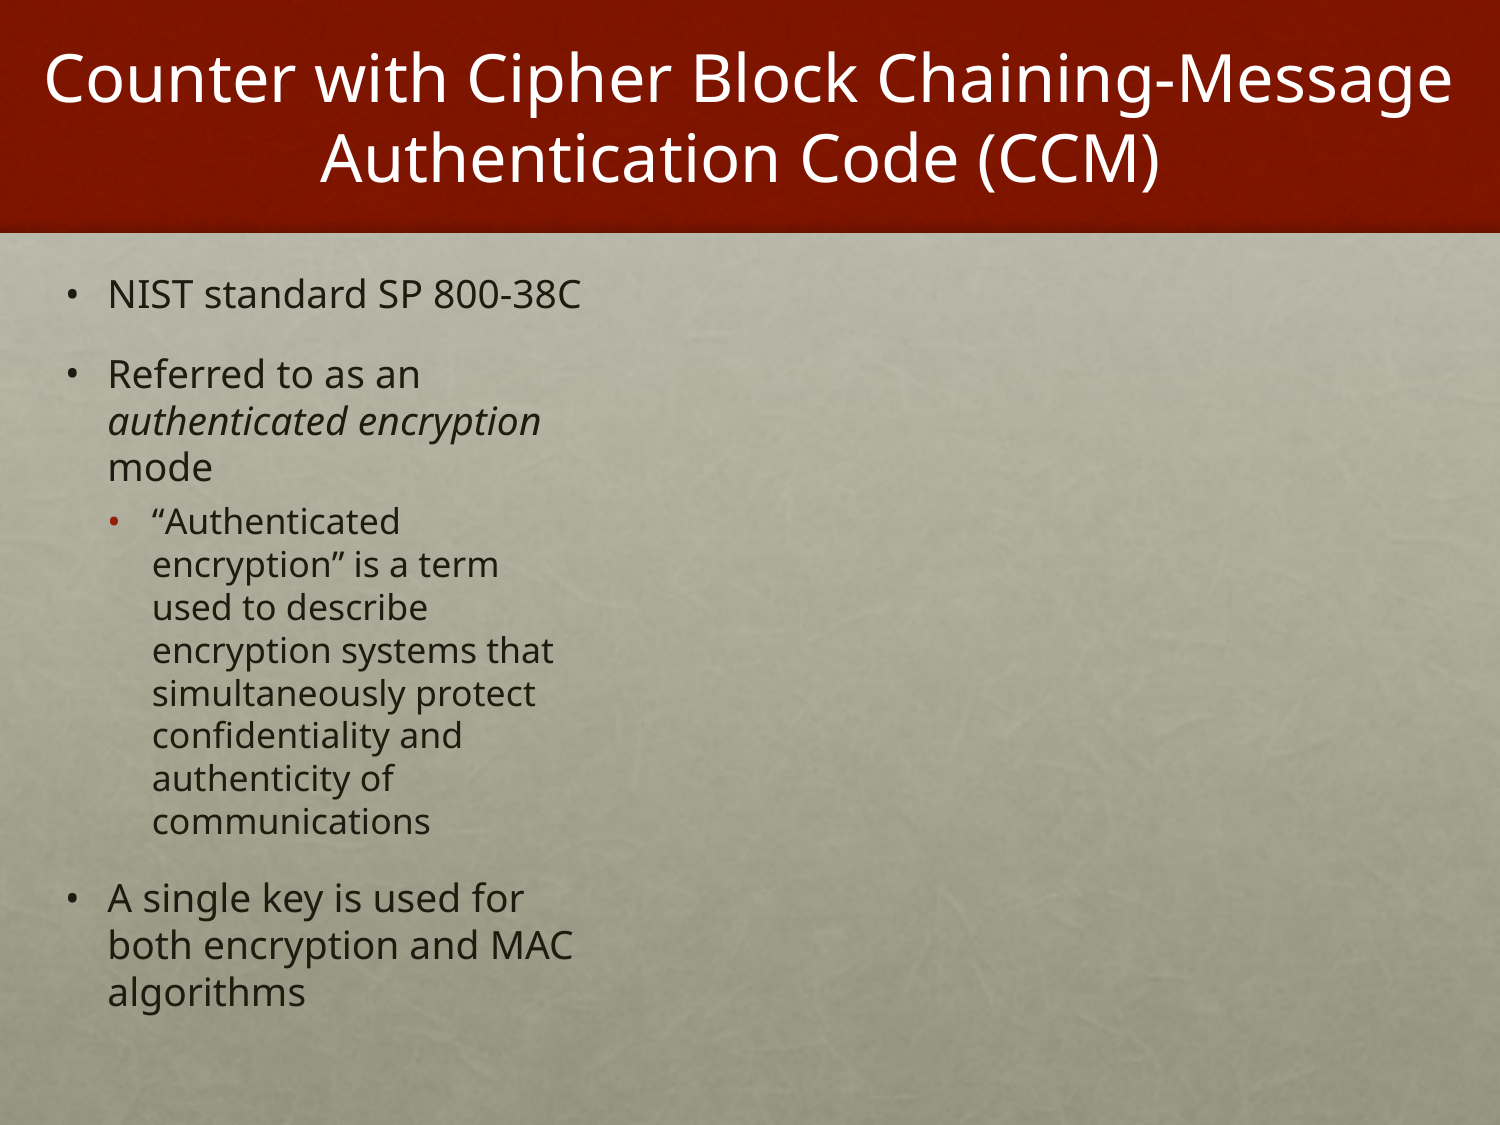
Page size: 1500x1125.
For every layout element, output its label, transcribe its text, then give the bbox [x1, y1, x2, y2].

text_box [499, 236, 1500, 1026]
picture [0, 221, 1500, 1125]
title Counter with Cipher Block Chaining-Message Authentication Code (CCM) [0, 10, 1500, 221]
list NIST standard SP 800-38C Referred to as an authenticated encryption mode “Authenticated encryption” is a term used to describe encryption systems that simultaneously protect confidentiality and authenticity of communications A single key is used for both encryption and MAC algorithms [50, 262, 600, 1075]
